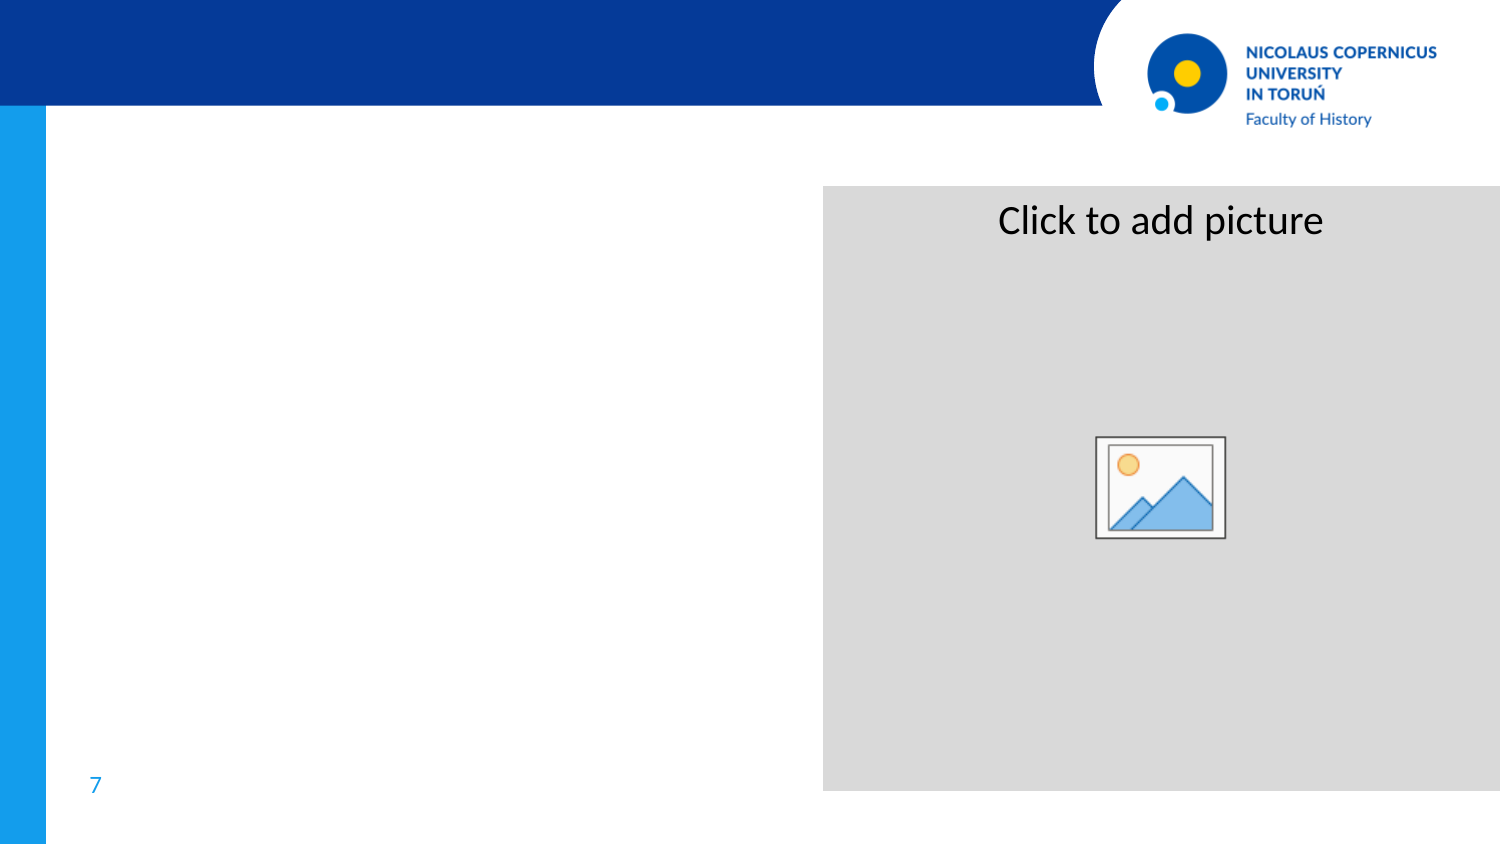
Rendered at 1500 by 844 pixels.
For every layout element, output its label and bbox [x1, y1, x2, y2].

picture [822, 185, 1500, 791]
picture [1121, 7, 1464, 154]
